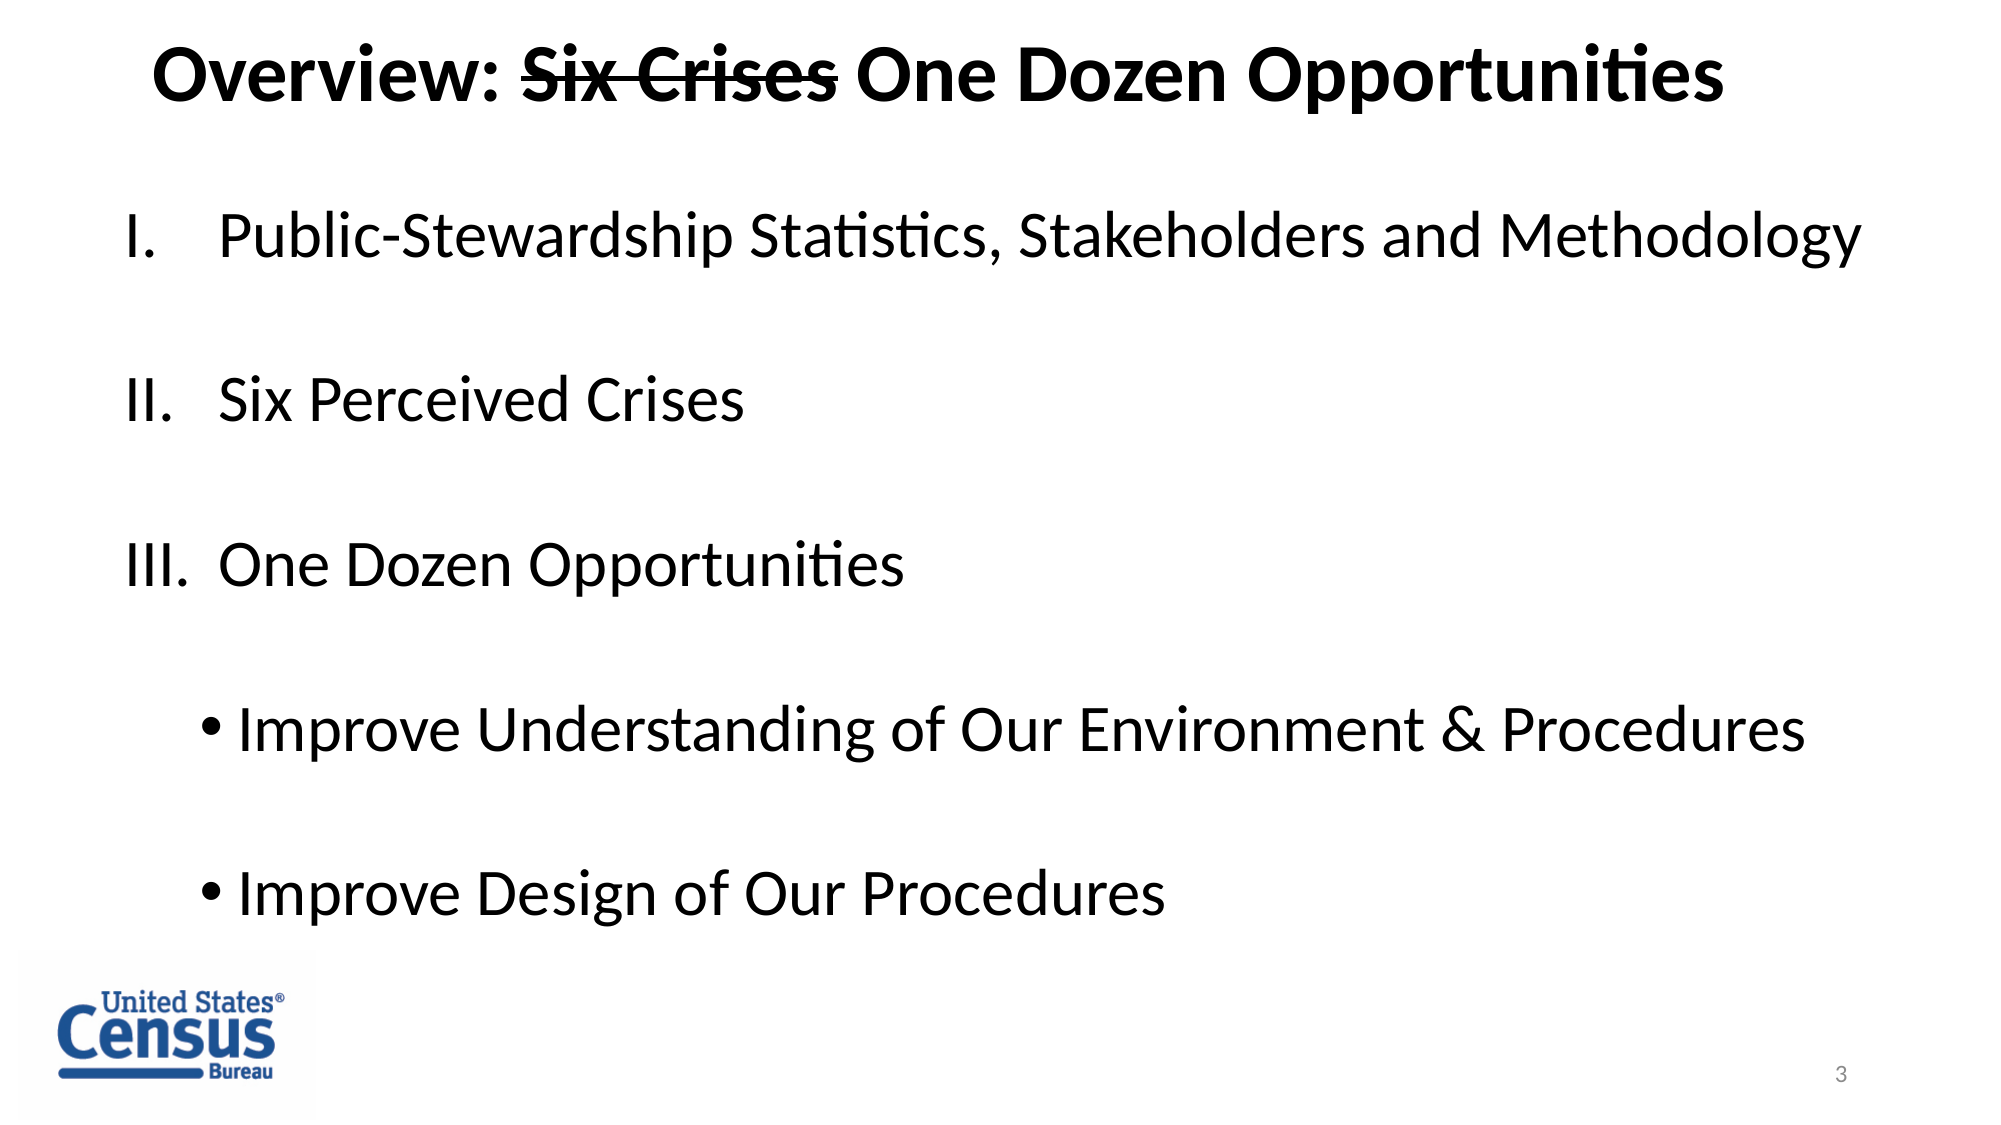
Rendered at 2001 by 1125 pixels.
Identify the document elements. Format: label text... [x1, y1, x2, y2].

title Overview: Six Crises One Dozen Opportunities [137, 22, 1863, 127]
picture [18, 950, 316, 1120]
text_box Public-Stewardship Statistics, Stakeholders and Methodology Six Perceived Crises One Dozen Opportunities Improve Understanding of Our Environment & Procedures Improve Design of Our Procedures [34, 192, 1914, 964]
slide_number 3 [1412, 1042, 1863, 1103]
